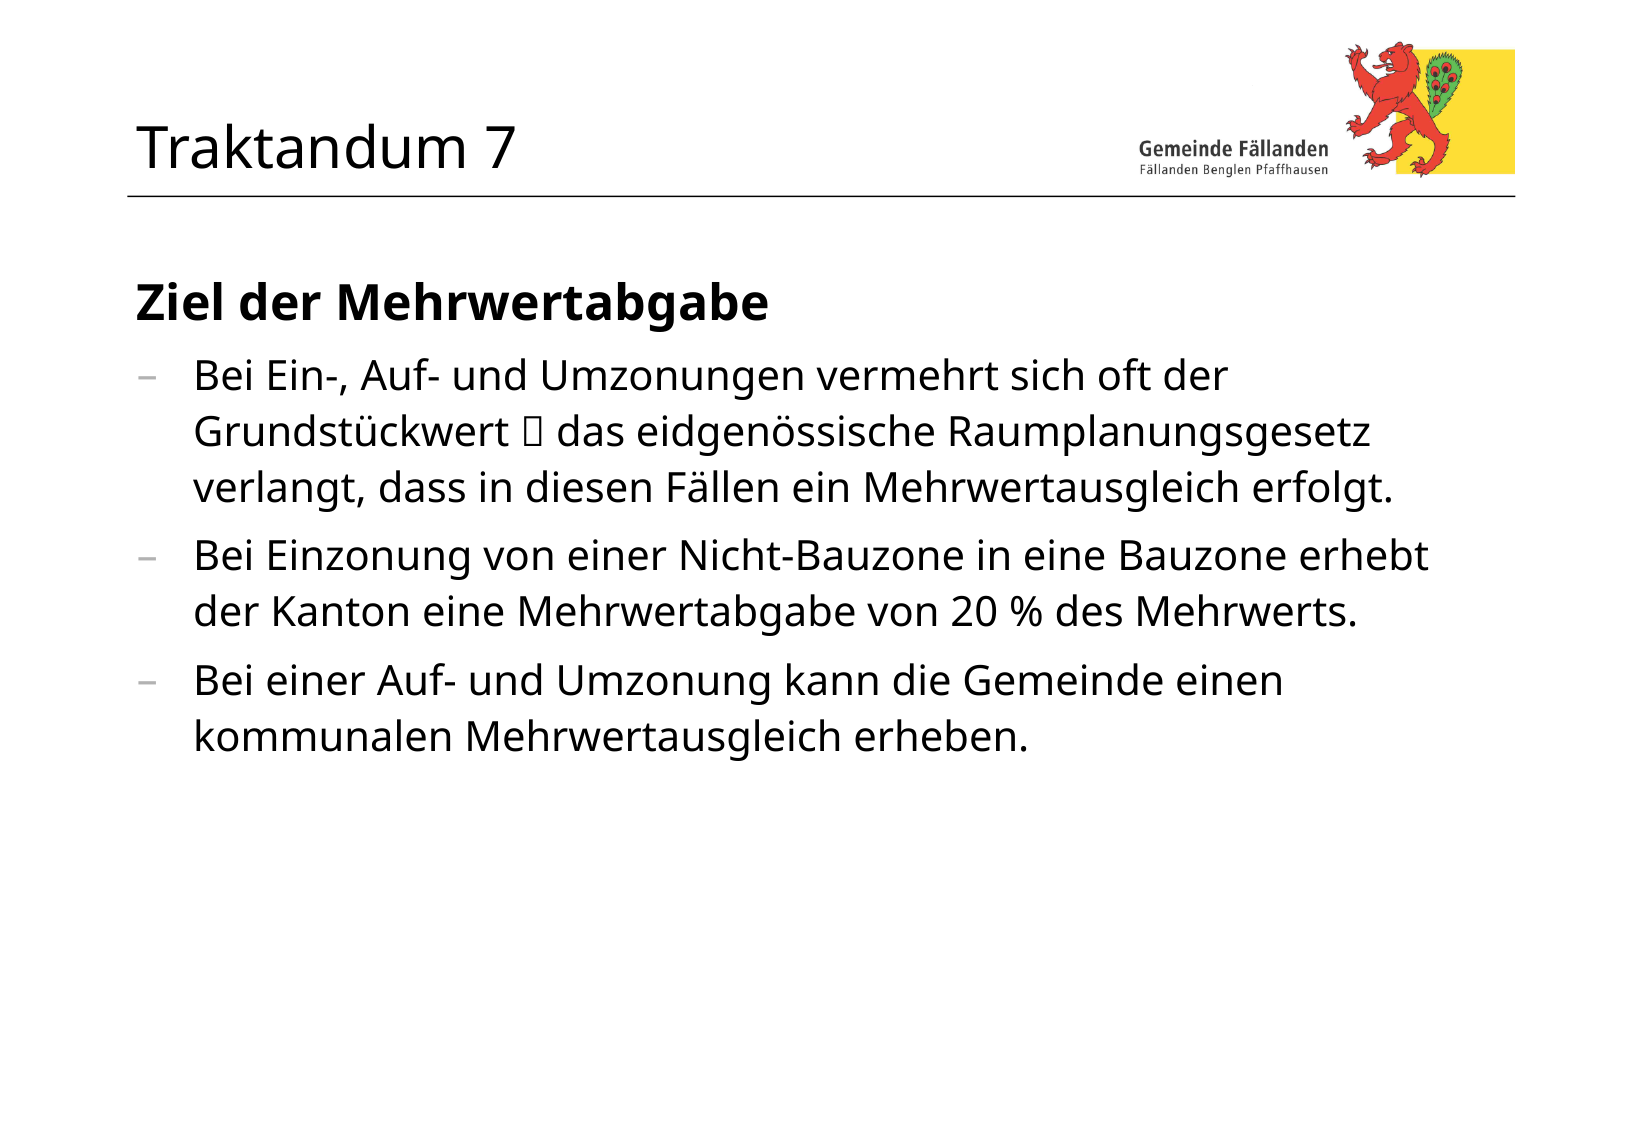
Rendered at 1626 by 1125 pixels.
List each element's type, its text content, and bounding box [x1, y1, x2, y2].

title Traktandum 7 [121, 101, 1076, 190]
list Ziel der Mehrwertabgabe Bei Ein-, Auf- und Umzonungen vermehrt sich oft der Grundstückwert  das eidgenössische Raumplanungsgesetz verlangt, dass in diesen Fällen ein Mehrwertausgleich erfolgt. Bei Einzonung von einer Nicht-Bauzone in eine Bauzone erhebt der Kanton eine Mehrwertabgabe von 20 % des Mehrwerts. Bei einer Auf- und Umzonung kann die Gemeinde einen kommunalen Mehrwertausgleich erheben. [121, 255, 1504, 989]
picture [1066, 12, 1515, 178]
